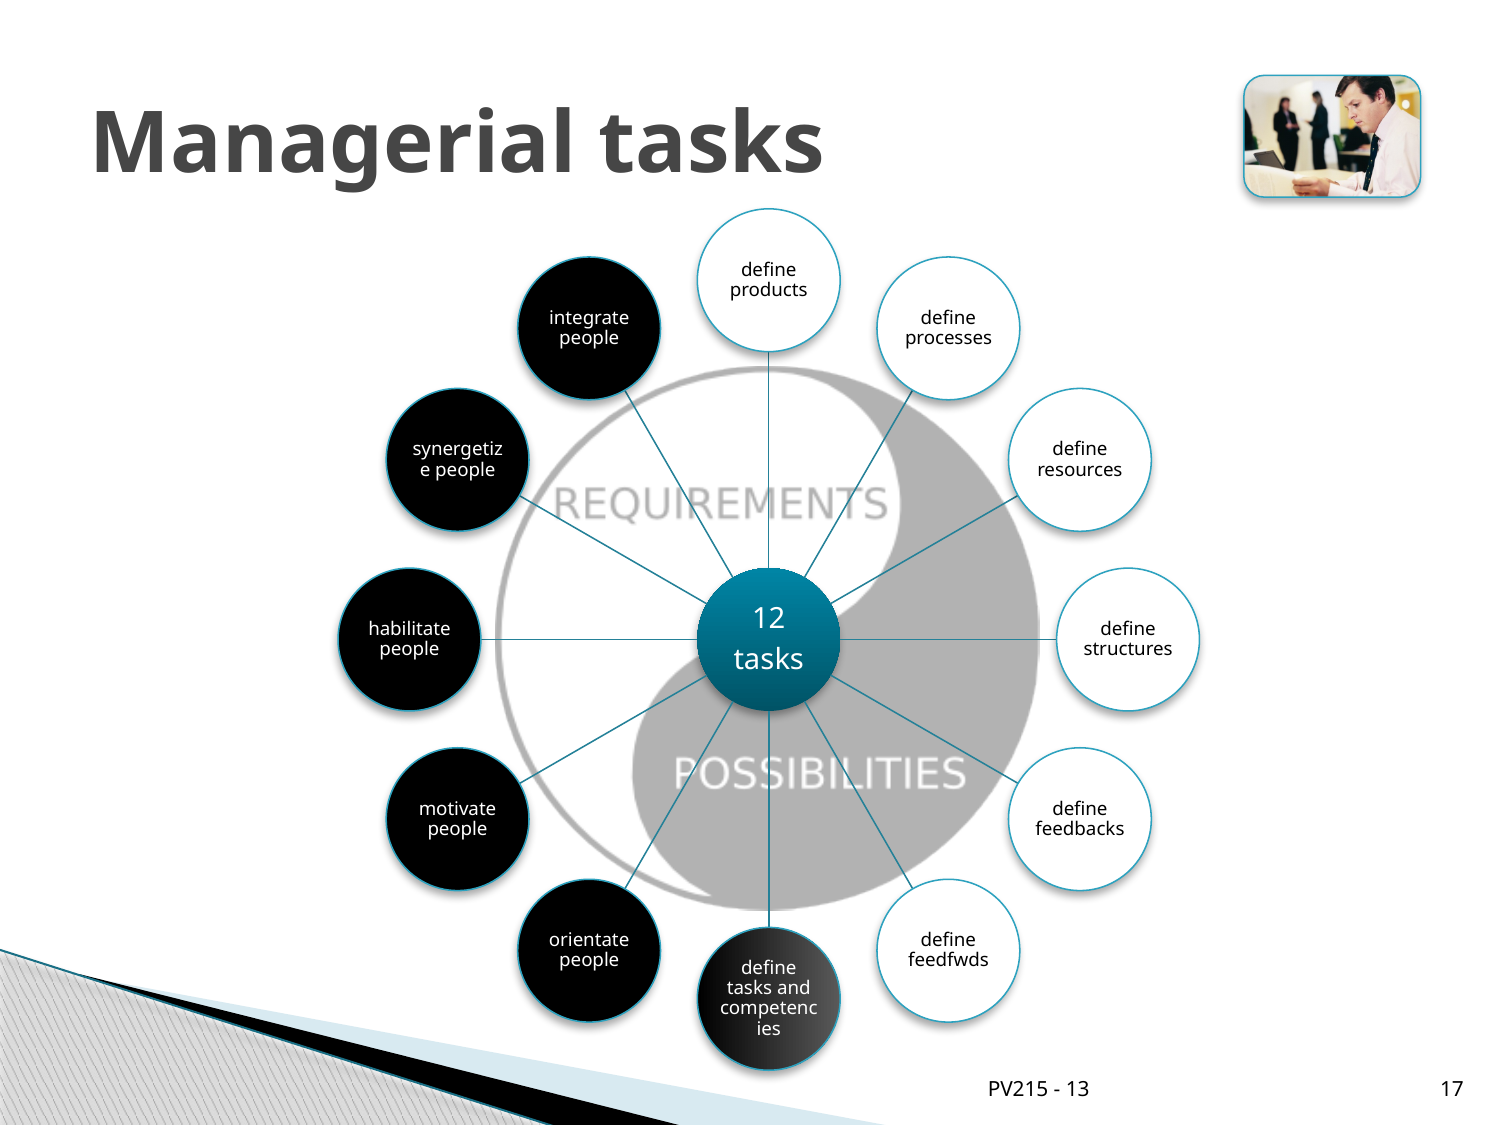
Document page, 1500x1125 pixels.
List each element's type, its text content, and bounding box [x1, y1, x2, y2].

footer PV215 - 13 [718, 1086, 1105, 1112]
title Managerial tasks [75, 45, 1425, 204]
text_box [1243, 74, 1422, 198]
slide_number 17 [1418, 1086, 1479, 1112]
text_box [0, 205, 1500, 1074]
